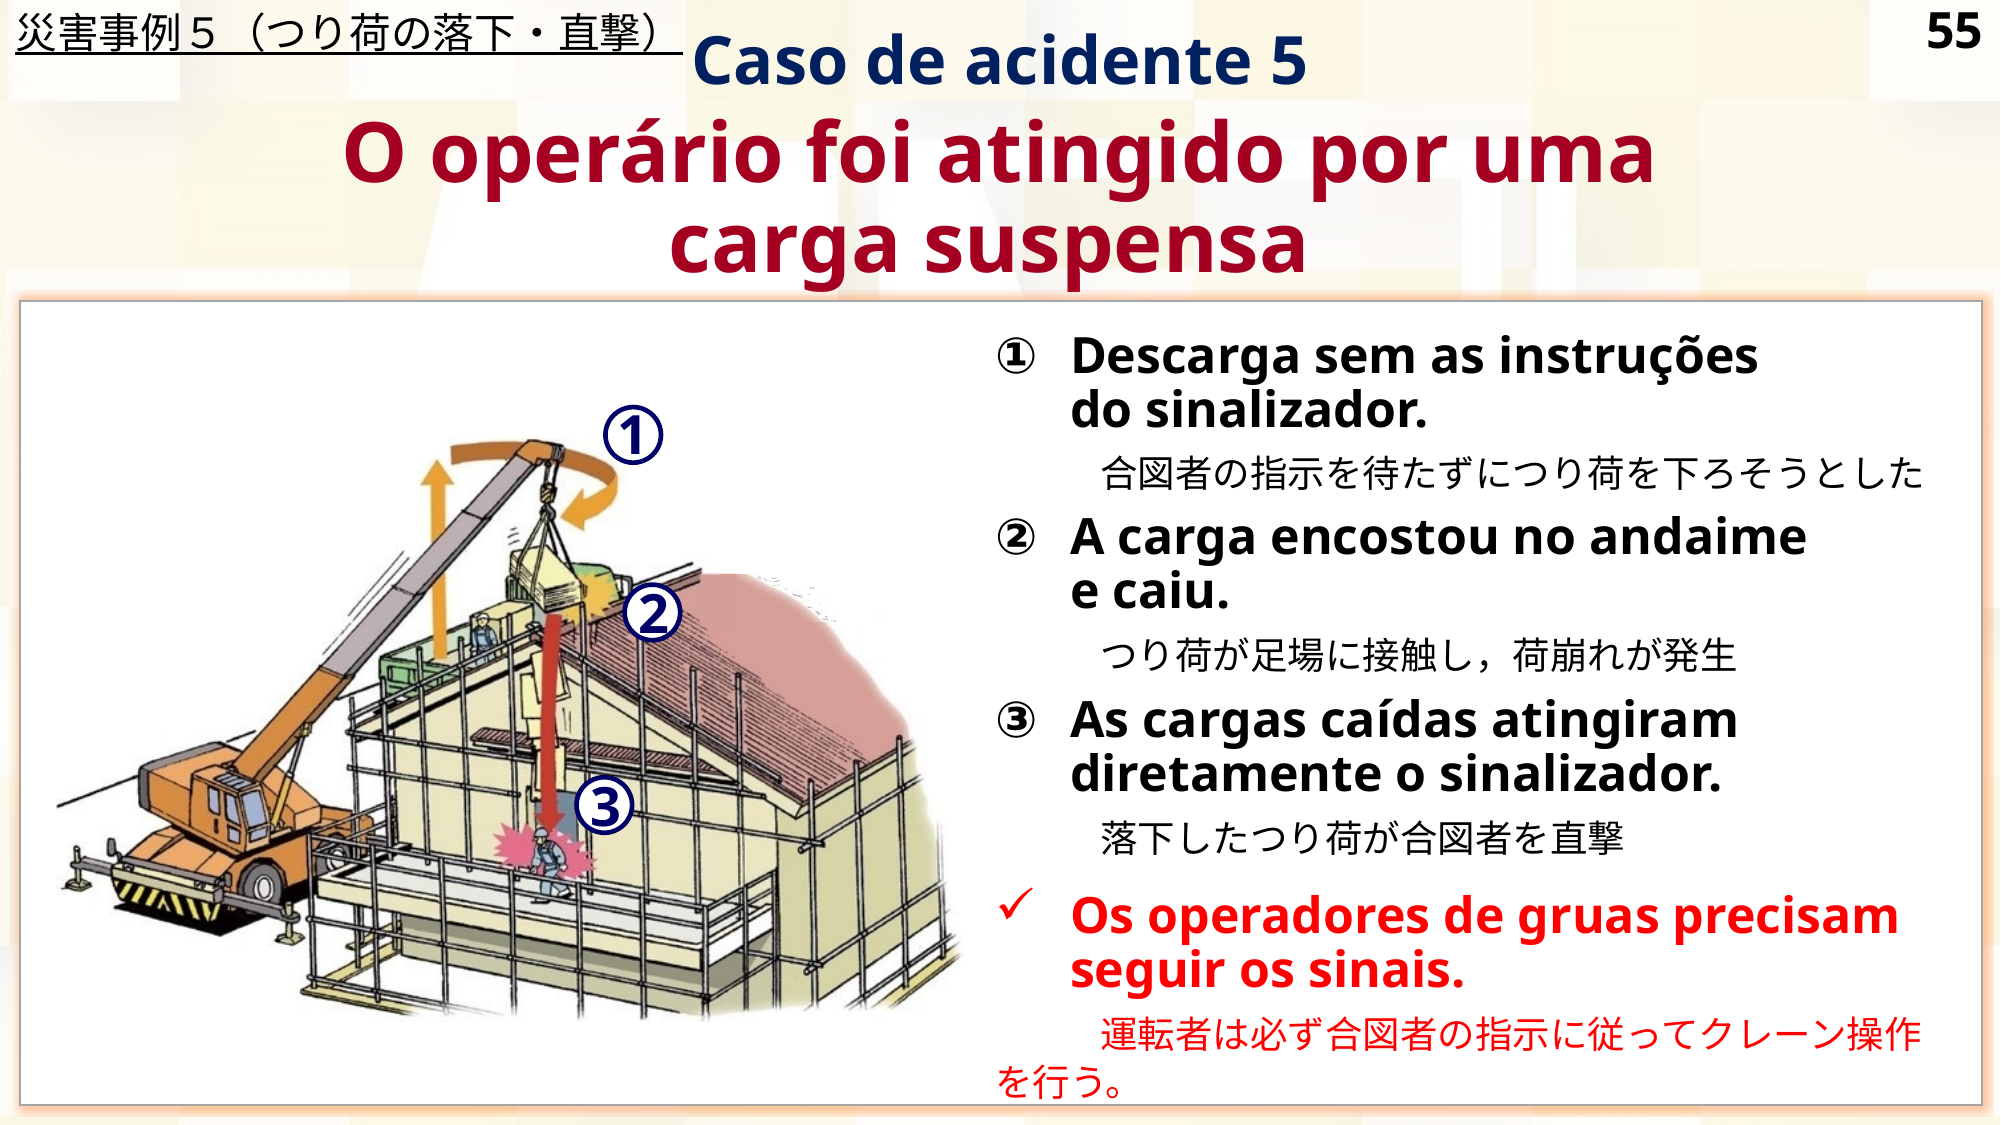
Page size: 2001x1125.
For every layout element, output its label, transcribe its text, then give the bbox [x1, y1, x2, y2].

text_box [19, 300, 1983, 1106]
text_box 災害事例５（つり荷の落下・直撃） [0, 6, 1416, 65]
text_box A carga encostou no andaime e caiu. つり荷が足場に接触し，荷崩れが発生 [994, 563, 1931, 627]
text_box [624, 584, 681, 648]
slide_number 54 [1548, 2, 1999, 63]
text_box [605, 405, 661, 469]
text_box Caso de acidente 5 O operário foi atingido por uma carga suspensa [18, 57, 1982, 251]
text_box Descarga sem as instruções do sinalizador. 合図者の指示を待たずにつり荷を下ろそうとした [994, 382, 1964, 446]
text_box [56, 438, 964, 1022]
text_box As cargas caídas atingiram diretamente o sinalizador. 落下したつり荷が合図者を直撃 [994, 746, 1964, 810]
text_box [576, 776, 633, 841]
text_box Os operadores de gruas precisam seguir os sinais. 運転者は必ず合図者の指示に従ってクレーン操作を行う。 [994, 1010, 1955, 1074]
